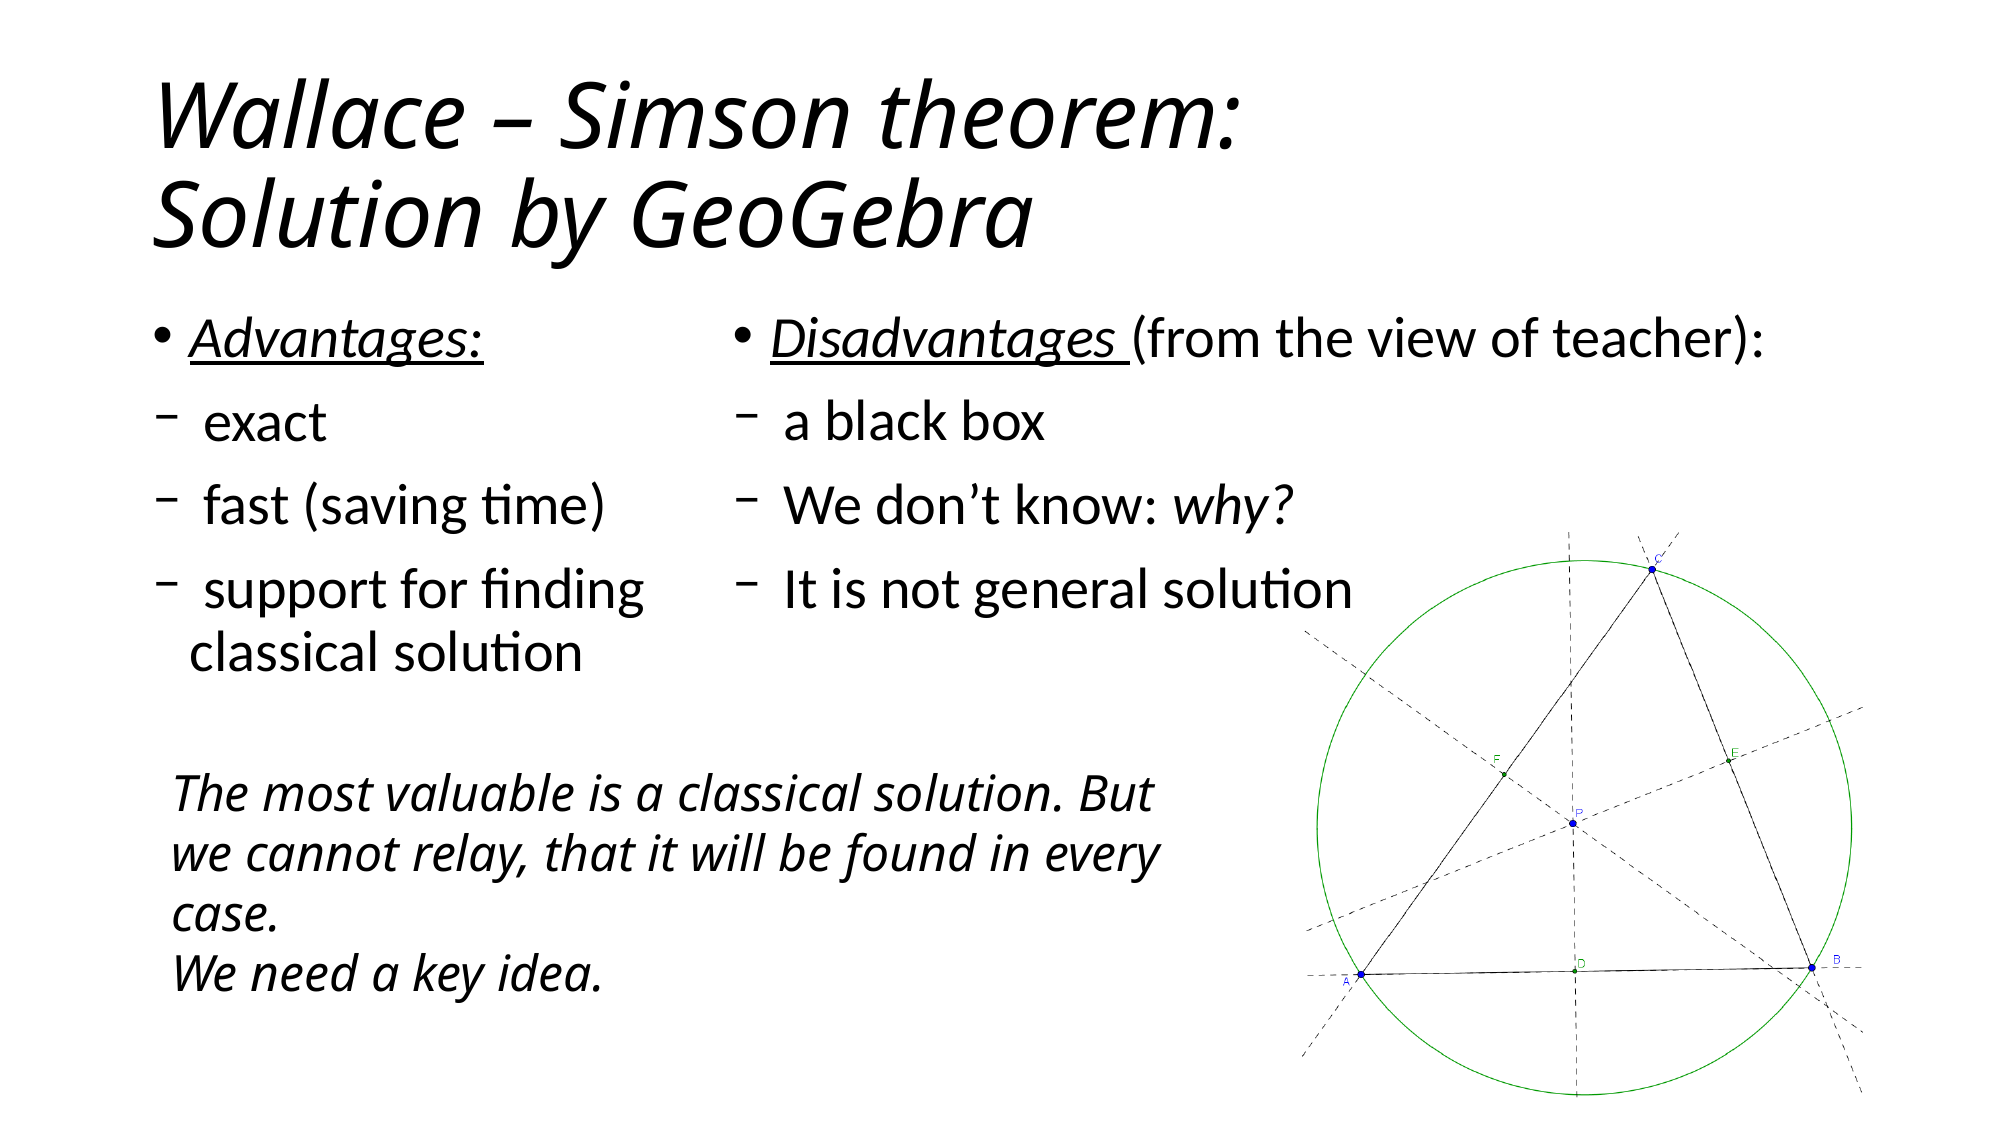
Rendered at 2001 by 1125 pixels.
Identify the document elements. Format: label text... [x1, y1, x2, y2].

picture [1302, 532, 1863, 1102]
title Wallace – Simson theorem: Solution by GeoGebra [137, 59, 1863, 278]
text_box Disadvantages (from the view of teacher): a black box We don’t know: why? It is not general solution [717, 299, 1966, 1014]
text_box The most valuable is a classical solution. But we cannot relay, that it will be found in every case. We need a key idea. [156, 754, 1217, 1010]
list Advantages: exact fast (saving time) support for finding classical solution [137, 299, 697, 1014]
